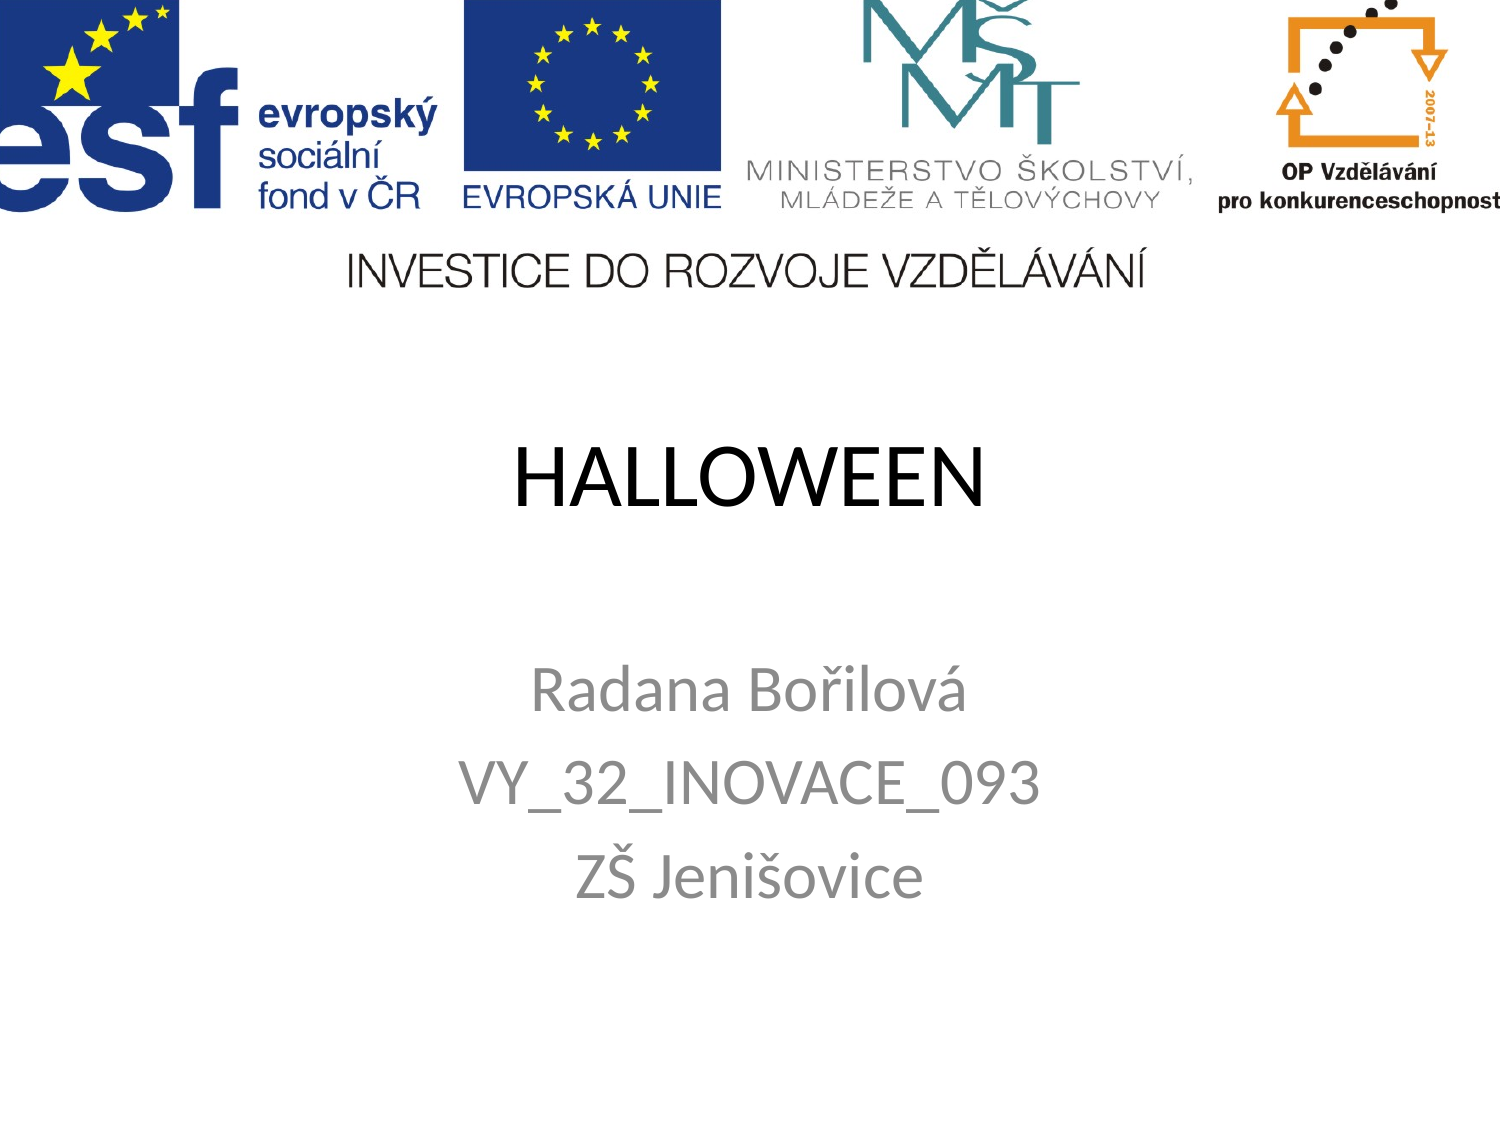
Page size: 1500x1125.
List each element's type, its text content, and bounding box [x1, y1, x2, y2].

picture [0, 0, 1500, 288]
title HALLOWEEN [112, 349, 1388, 591]
subtitle Radana Bořilová VY_32_INOVACE_093 ZŠ Jenišovice [225, 637, 1275, 925]
